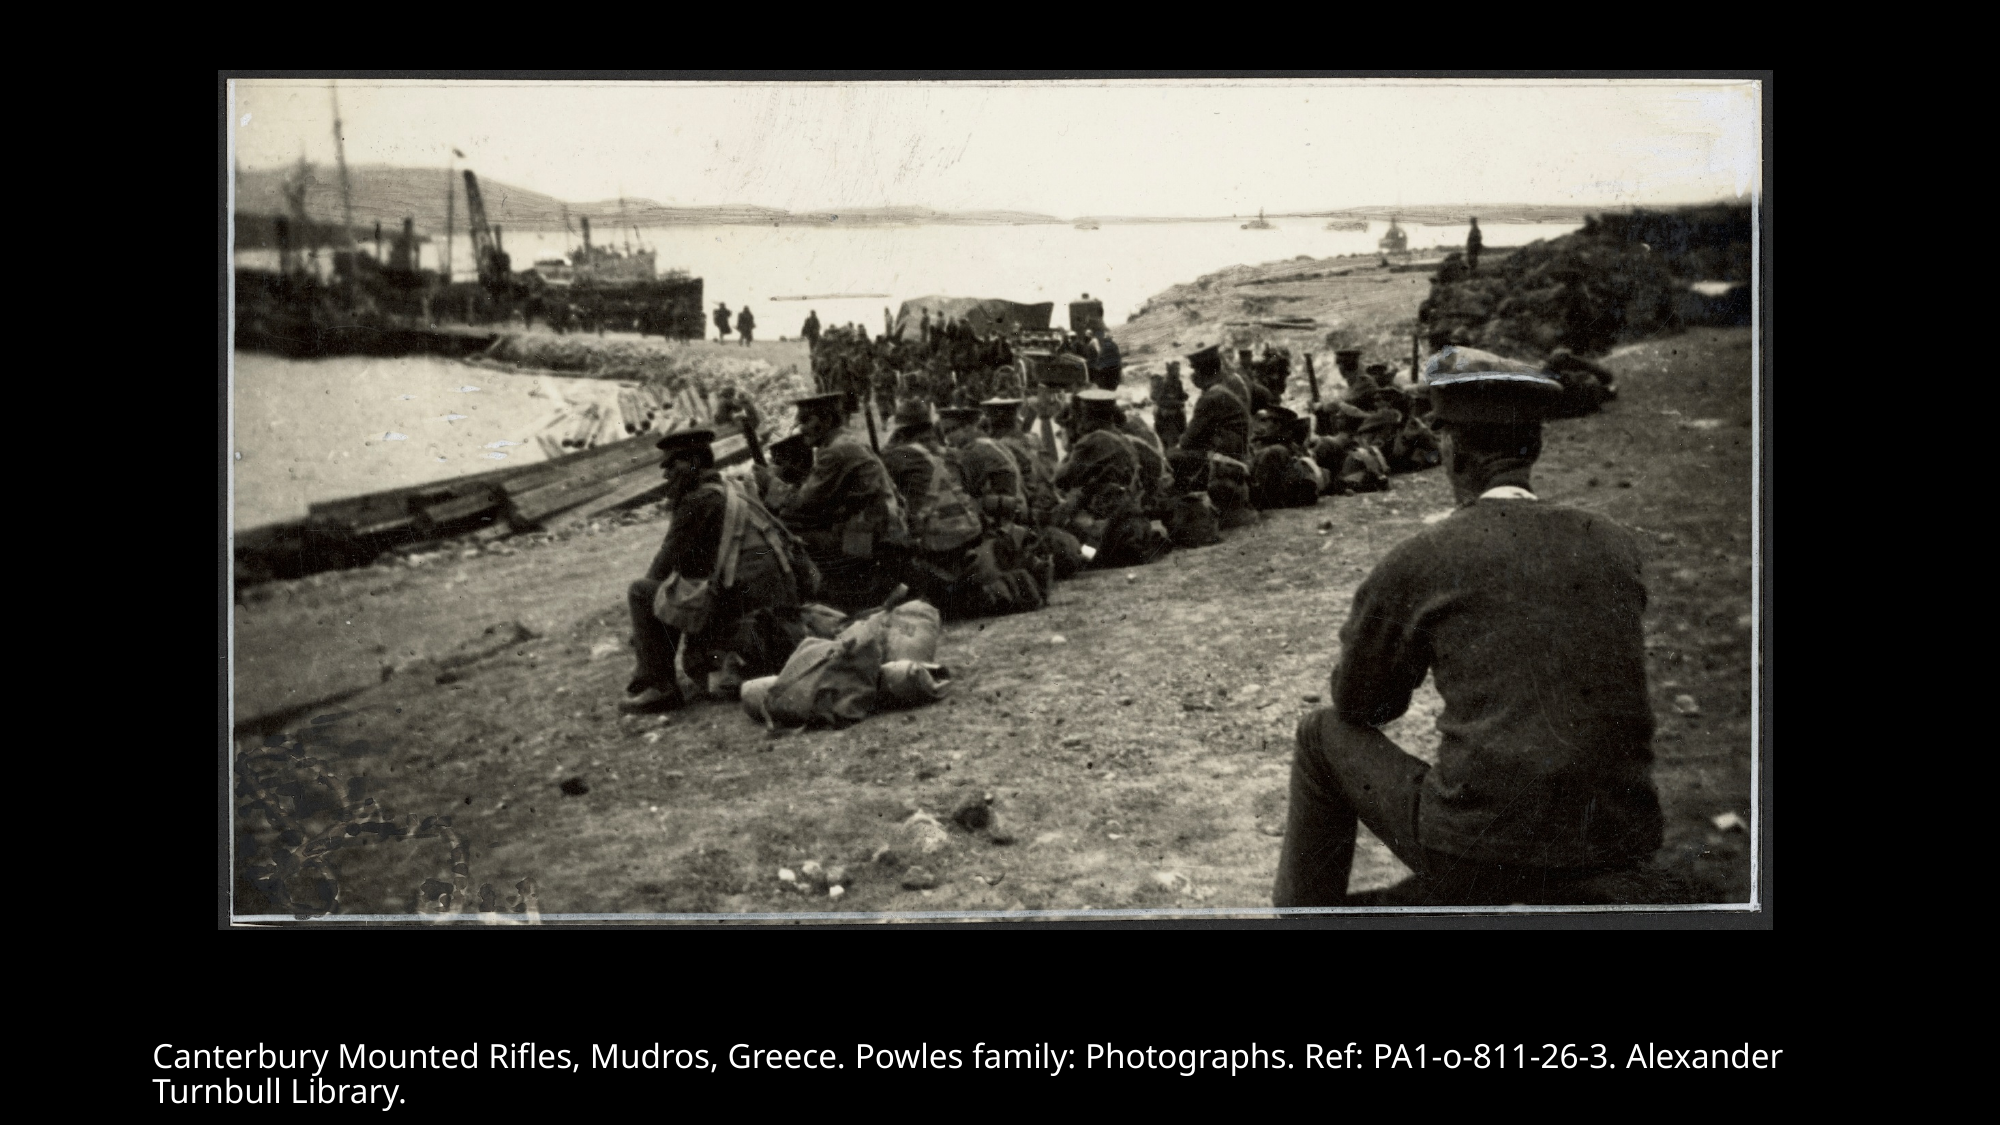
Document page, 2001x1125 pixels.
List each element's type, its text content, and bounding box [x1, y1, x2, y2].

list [218, 70, 1773, 930]
text_box Canterbury Mounted Rifles, Mudros, Greece. Powles family: Photographs. Ref: PA1-o-811-26-3. Alexander Turnbull Library. [137, 1030, 1863, 1121]
